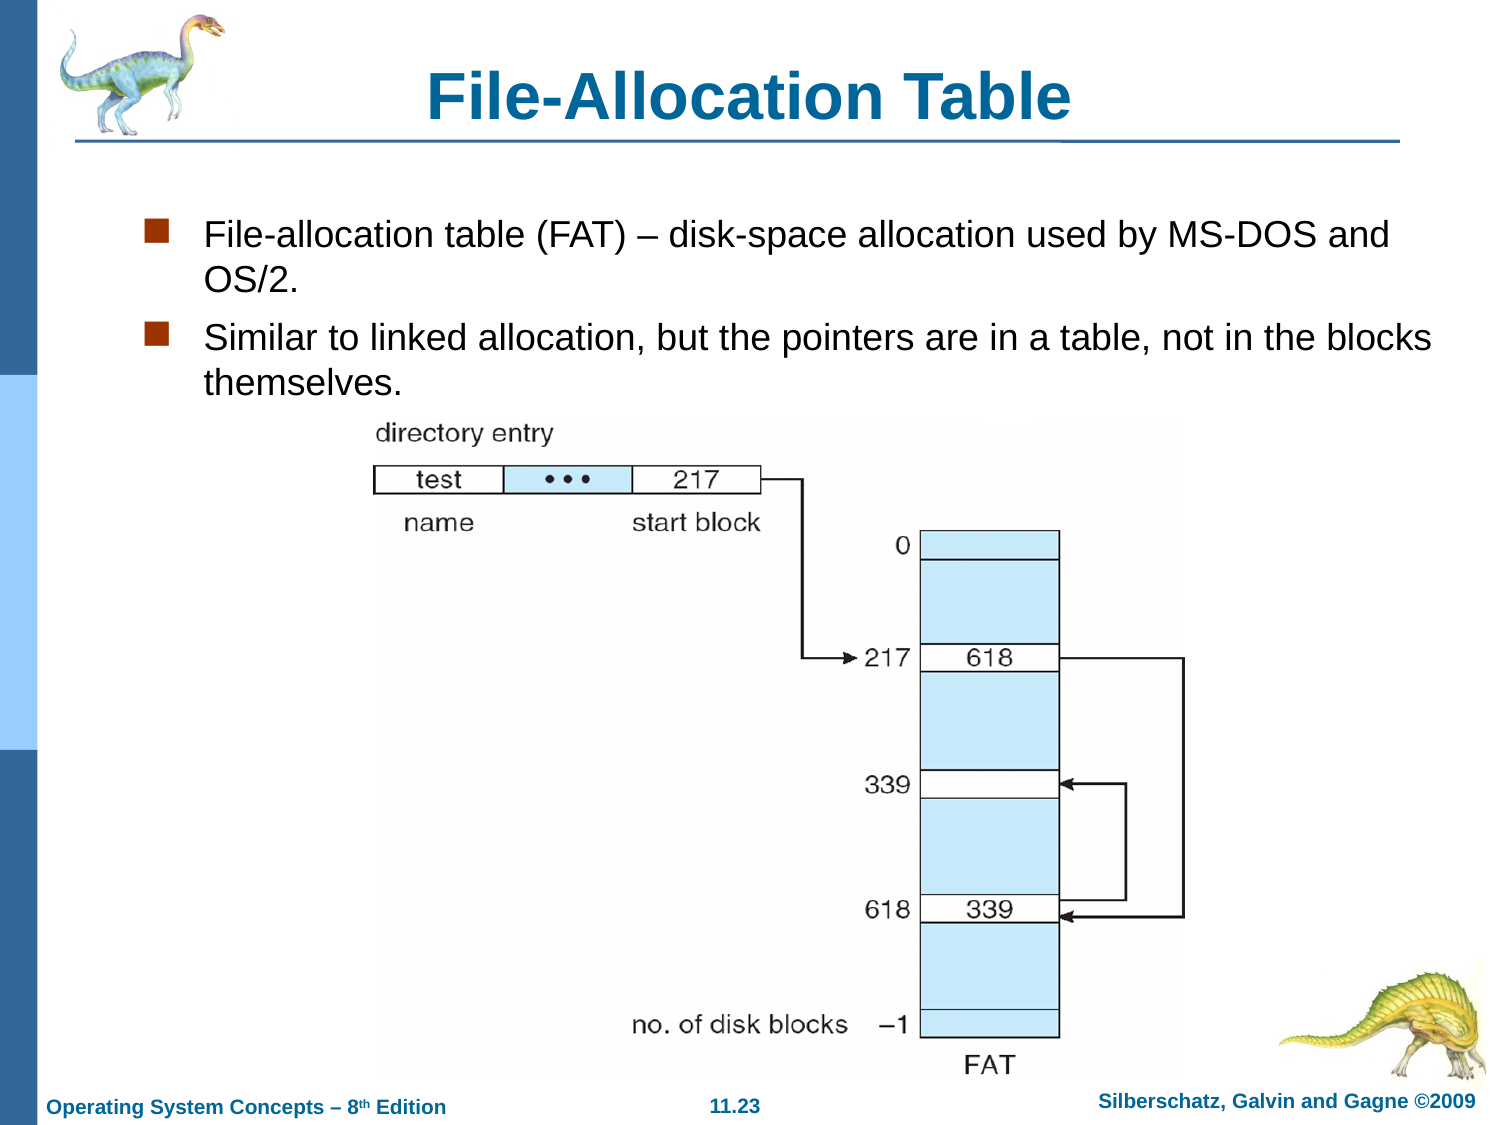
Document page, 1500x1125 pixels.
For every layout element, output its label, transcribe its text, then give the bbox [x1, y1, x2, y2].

picture [371, 415, 1188, 1080]
list File-allocation table (FAT) – disk-space allocation used by MS-DOS and OS/2. Similar to linked allocation, but the pointers are in a table, not in the blocks themselves. [132, 202, 1483, 946]
picture [1275, 959, 1486, 1090]
title File-Allocation Table [74, 45, 1426, 141]
picture [46, 0, 243, 149]
